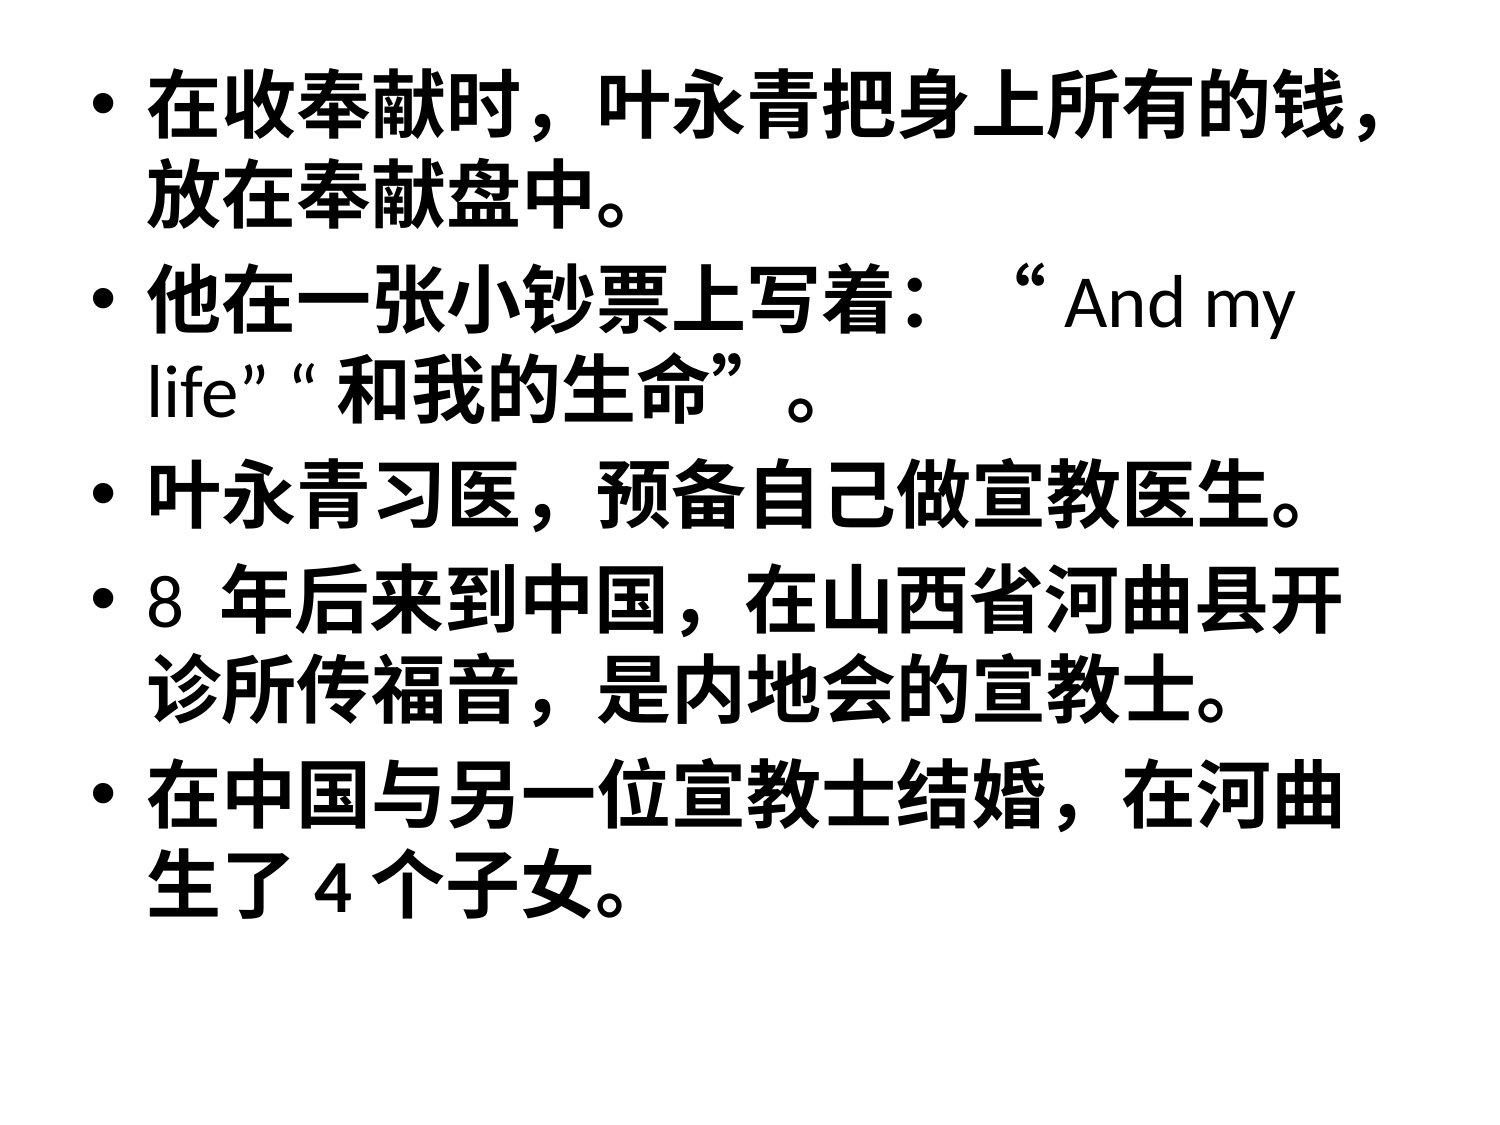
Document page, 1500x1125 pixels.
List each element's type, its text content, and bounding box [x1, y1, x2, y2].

list 在收奉献时，叶永青把身上所有的钱，放在奉献盘中。 他在一张小钞票上写着：“And my life” “和我的生命”。 叶永青习医，预备自己做宣教医生。 8 年后来到中国，在山西省河曲县开诊所传福音，是内地会的宣教士。 在中国与另一位宣教士结婚，在河曲生了4个子女。 [75, 50, 1425, 1050]
